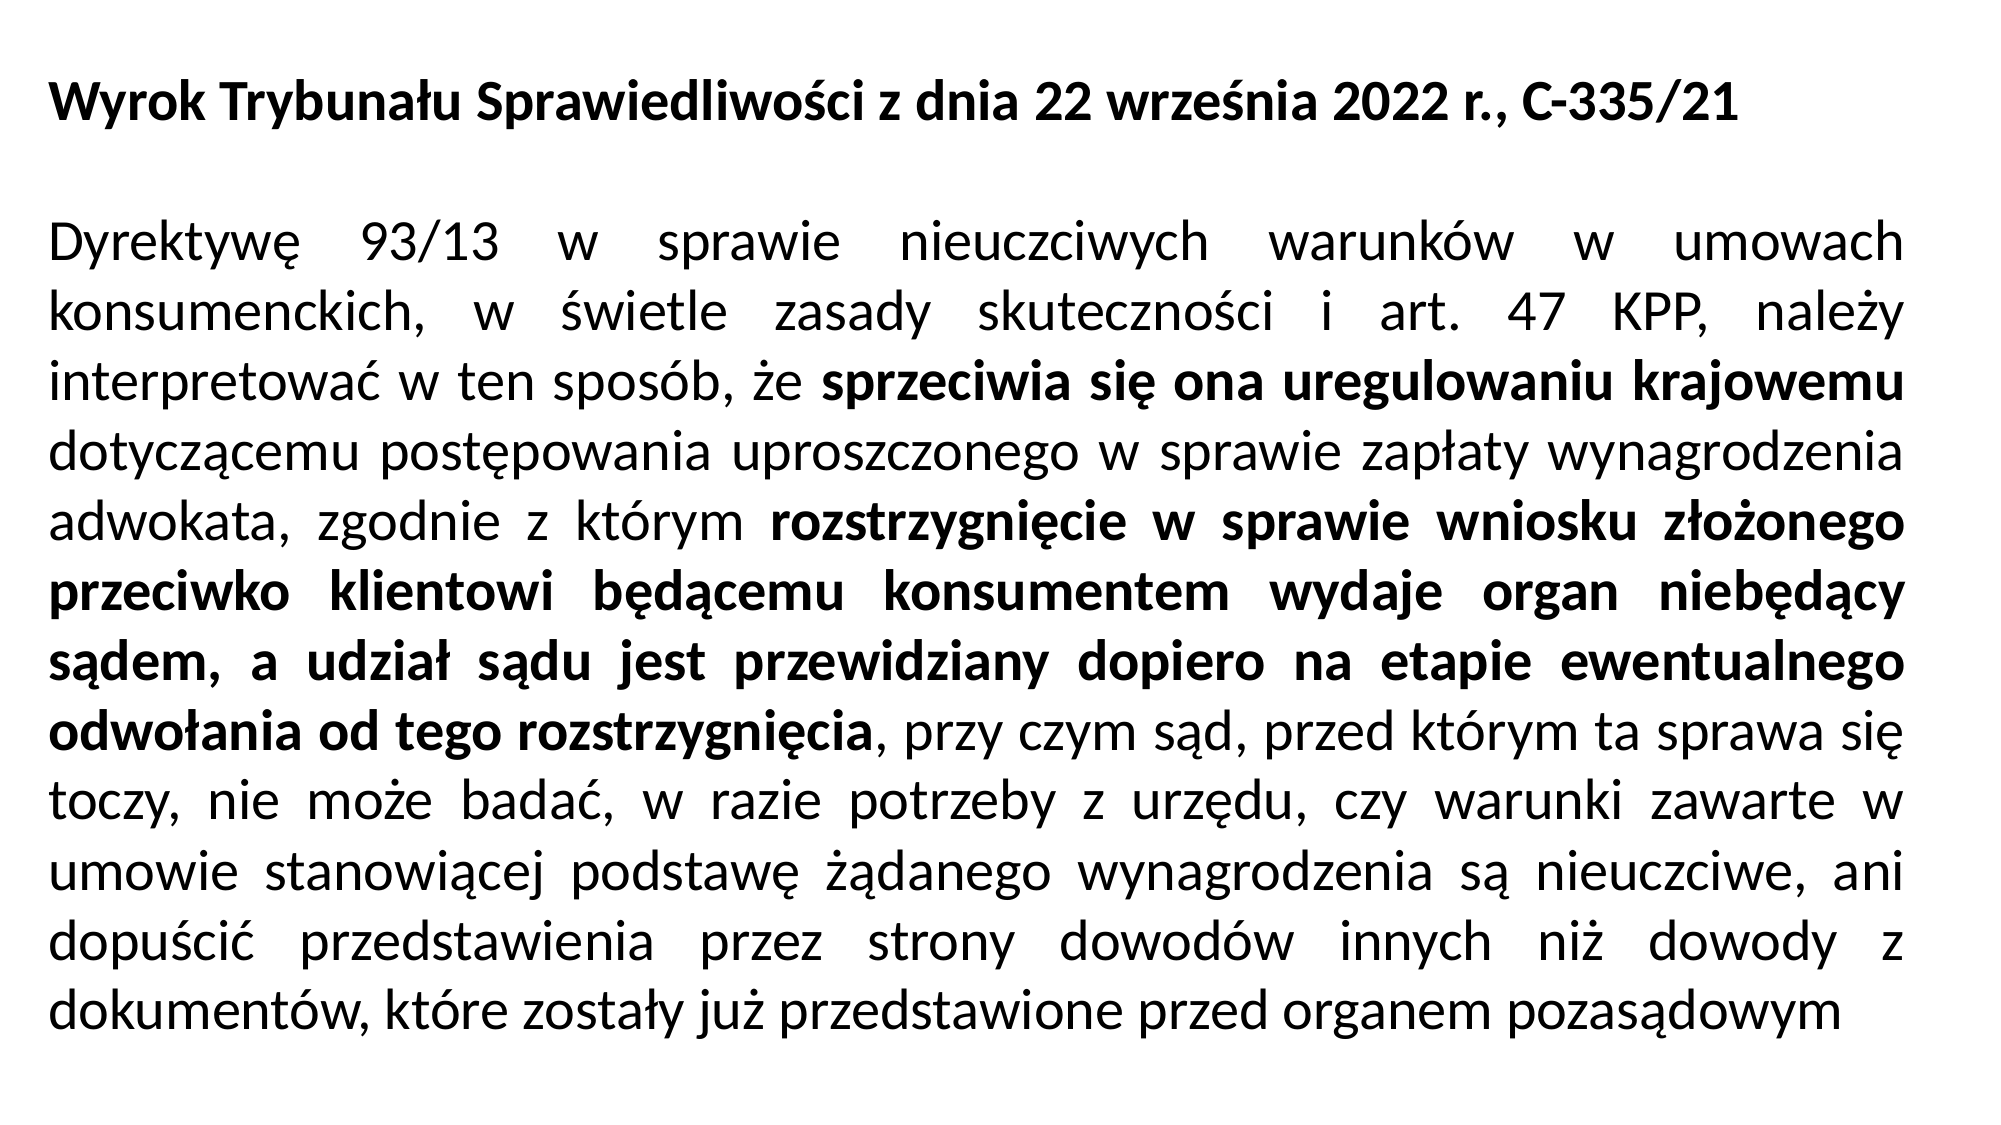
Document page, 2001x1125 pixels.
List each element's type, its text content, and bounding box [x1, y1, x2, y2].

text_box Wyrok Trybunału Sprawiedliwości z dnia 22 września 2022 r., C-335/21 Dyrektywę 93/13 w sprawie nieuczciwych warunków w umowach konsumenckich, w świetle zasady skuteczności i art. 47 KPP, należy interpretować w ten sposób, że sprzeciwia się ona uregulowaniu krajowemu dotyczącemu postępowania uproszczonego w sprawie zapłaty wynagrodzenia adwokata, zgodnie z którym rozstrzygnięcie w sprawie wniosku złożonego przeciwko klientowi będącemu konsumentem wydaje organ niebędący sądem, a udział sądu jest przewidziany dopiero na etapie ewentualnego odwołania od tego rozstrzygnięcia, przy czym sąd, przed którym ta sprawa się toczy, nie może badać, w razie potrzeby z urzędu, czy warunki zawarte w umowie stanowiącej podstawę żądanego wynagrodzenia są nieuczciwe, ani dopuścić przedstawienia przez strony dowodów innych niż dowody z dokumentów, które zostały już przedstawione przed organem pozasądowym [33, 54, 1921, 1049]
